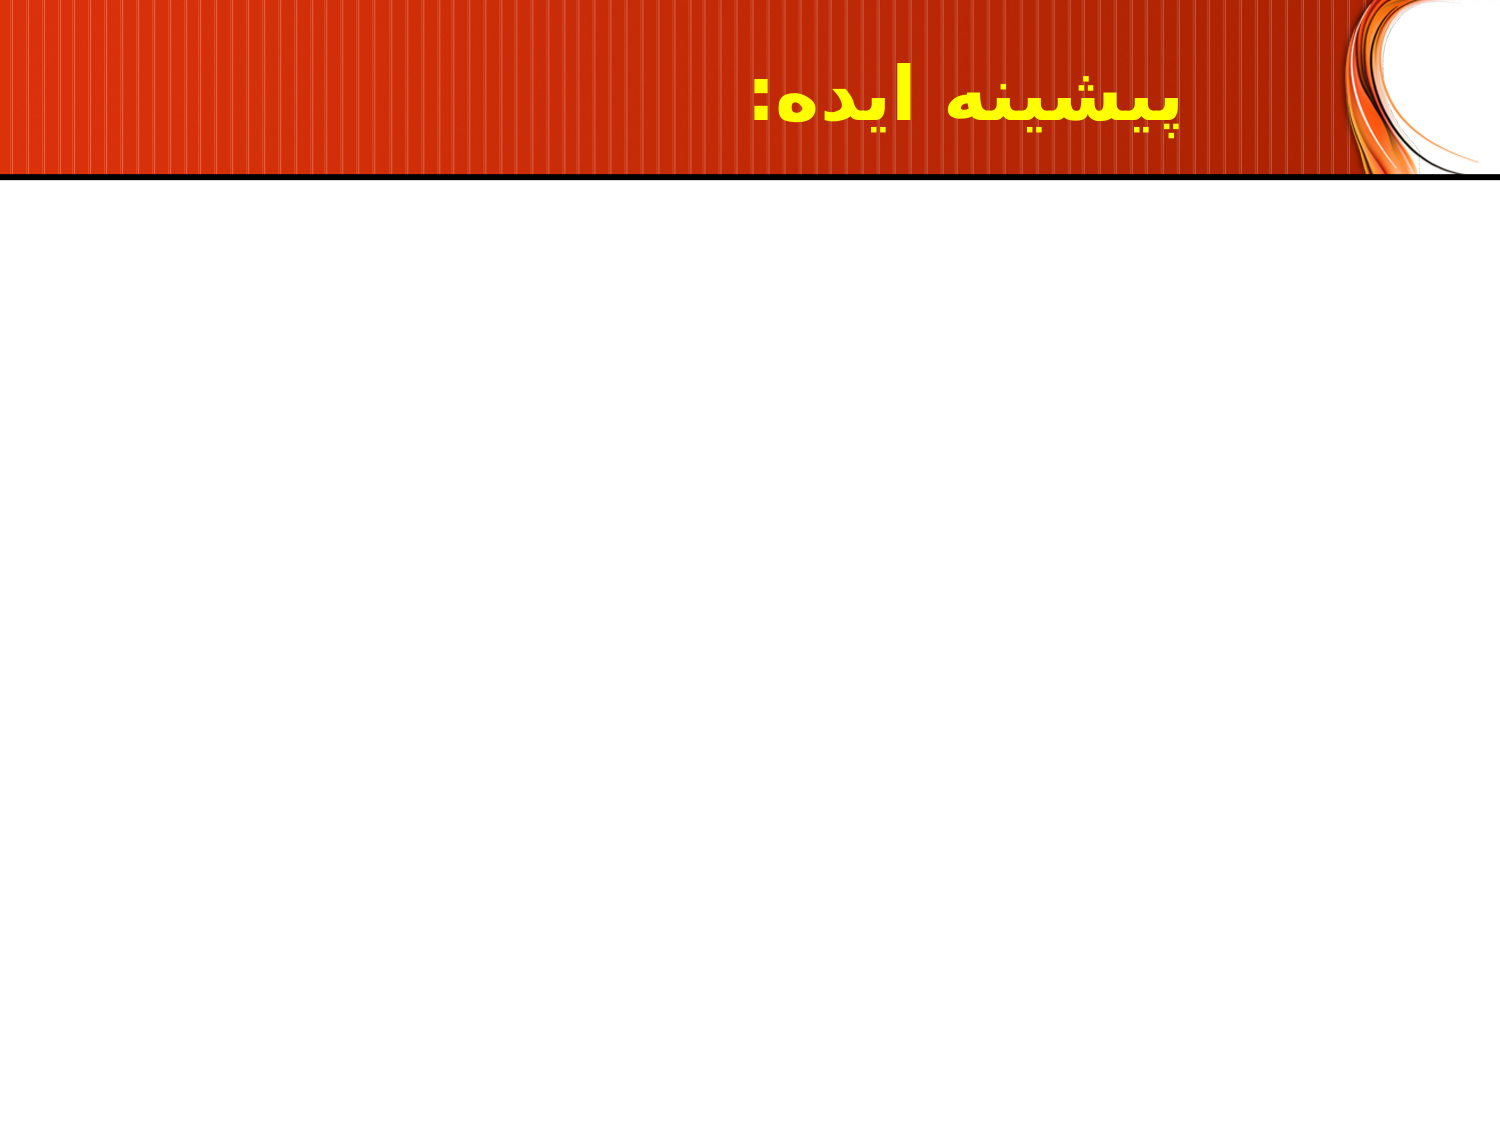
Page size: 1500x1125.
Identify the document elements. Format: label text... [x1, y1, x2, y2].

title پیشینه ایده: [431, 0, 1500, 192]
picture [0, 0, 1500, 1125]
